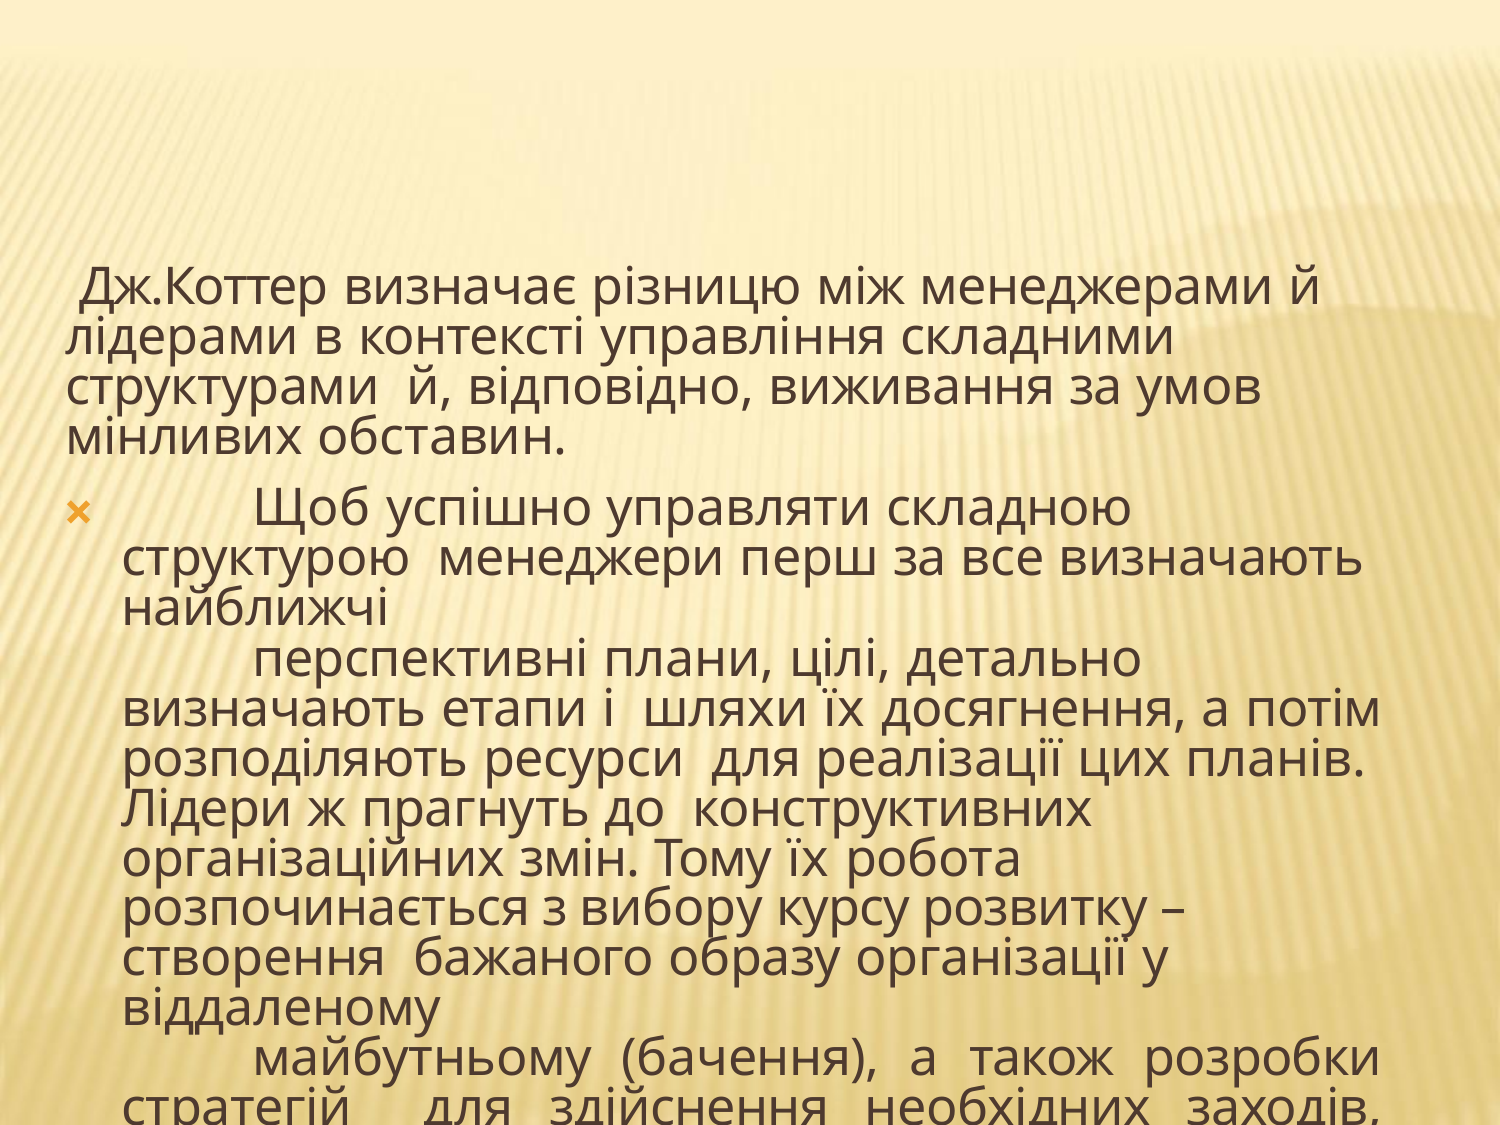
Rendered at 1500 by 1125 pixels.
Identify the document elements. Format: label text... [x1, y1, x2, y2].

text_box 🞭 [62, 487, 100, 533]
picture [0, 0, 1500, 1125]
title Дж.Коттер визначає різницю між менеджерами й лідерами в контексті управління складними структурами й, відповідно, виживання за умов мінливих обставин. [62, 250, 1454, 465]
text_box Щоб успішно управляти складною структурою менеджери перш за все визначають найближчі перспективні плани, цілі, детально визначають етапи і шляхи їх досягнення, а потім розподіляють ресурси для реалізації цих планів. Лідери ж прагнуть до конструктивних організаційних змін. Тому їх робота розпочинається з вибору курсу розвитку – створення бажаного образу організації у віддаленому майбутньому (бачення), а також розробки стратегій для здійснення необхідних заходів, щоб втілити цей образ в життя. [119, 471, 1438, 1125]
